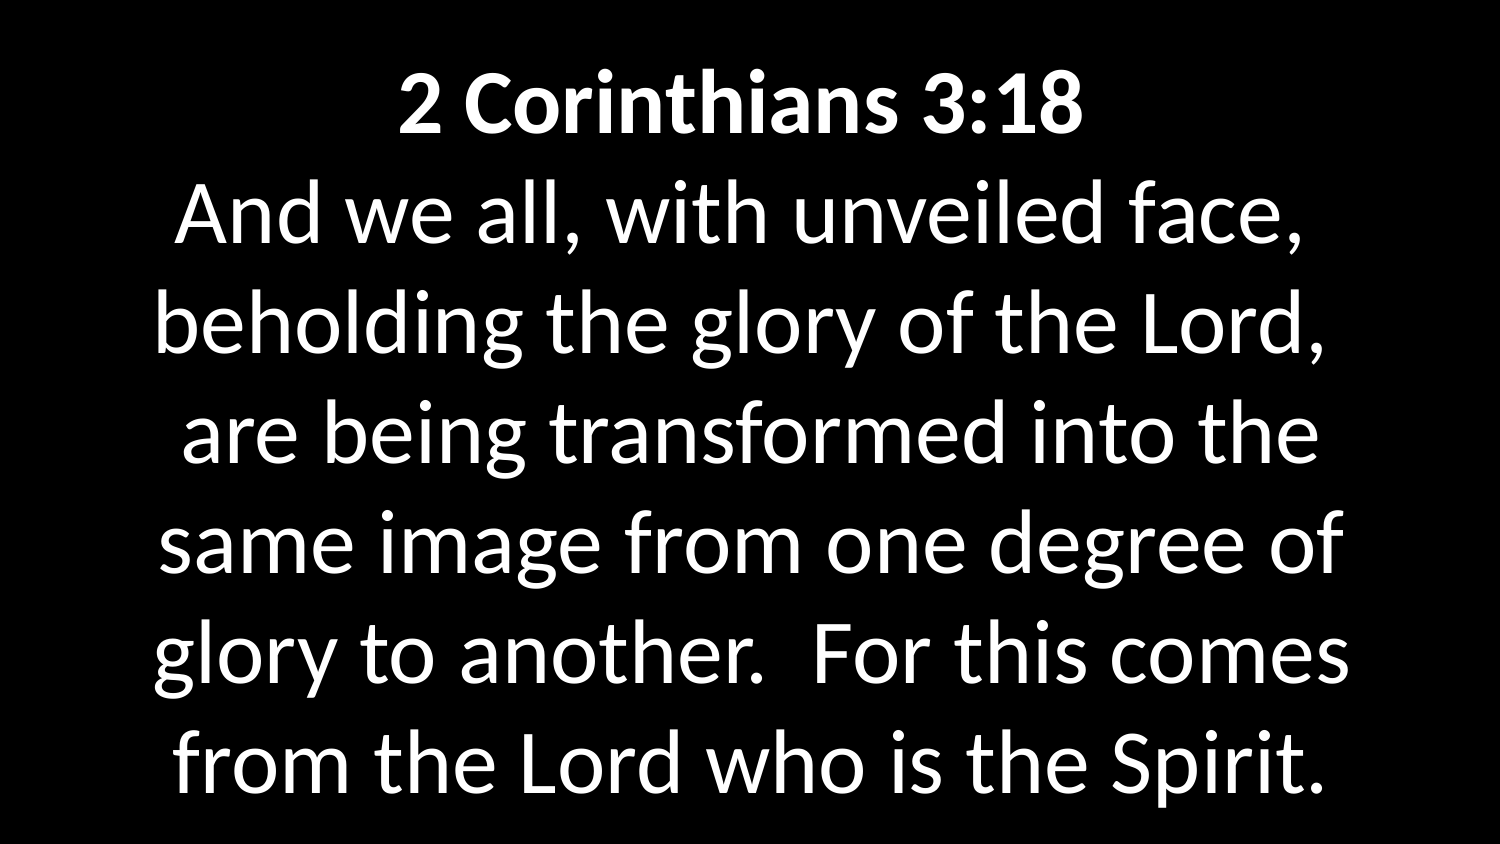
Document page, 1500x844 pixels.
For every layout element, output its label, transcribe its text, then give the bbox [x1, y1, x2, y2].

text_box 2 Corinthians 3:18 And we all, with unveiled face, beholding the glory of the Lord, are being transformed into the same image from one degree of glory to another. For this comes from the Lord who is the Spirit. [61, 34, 1443, 820]
